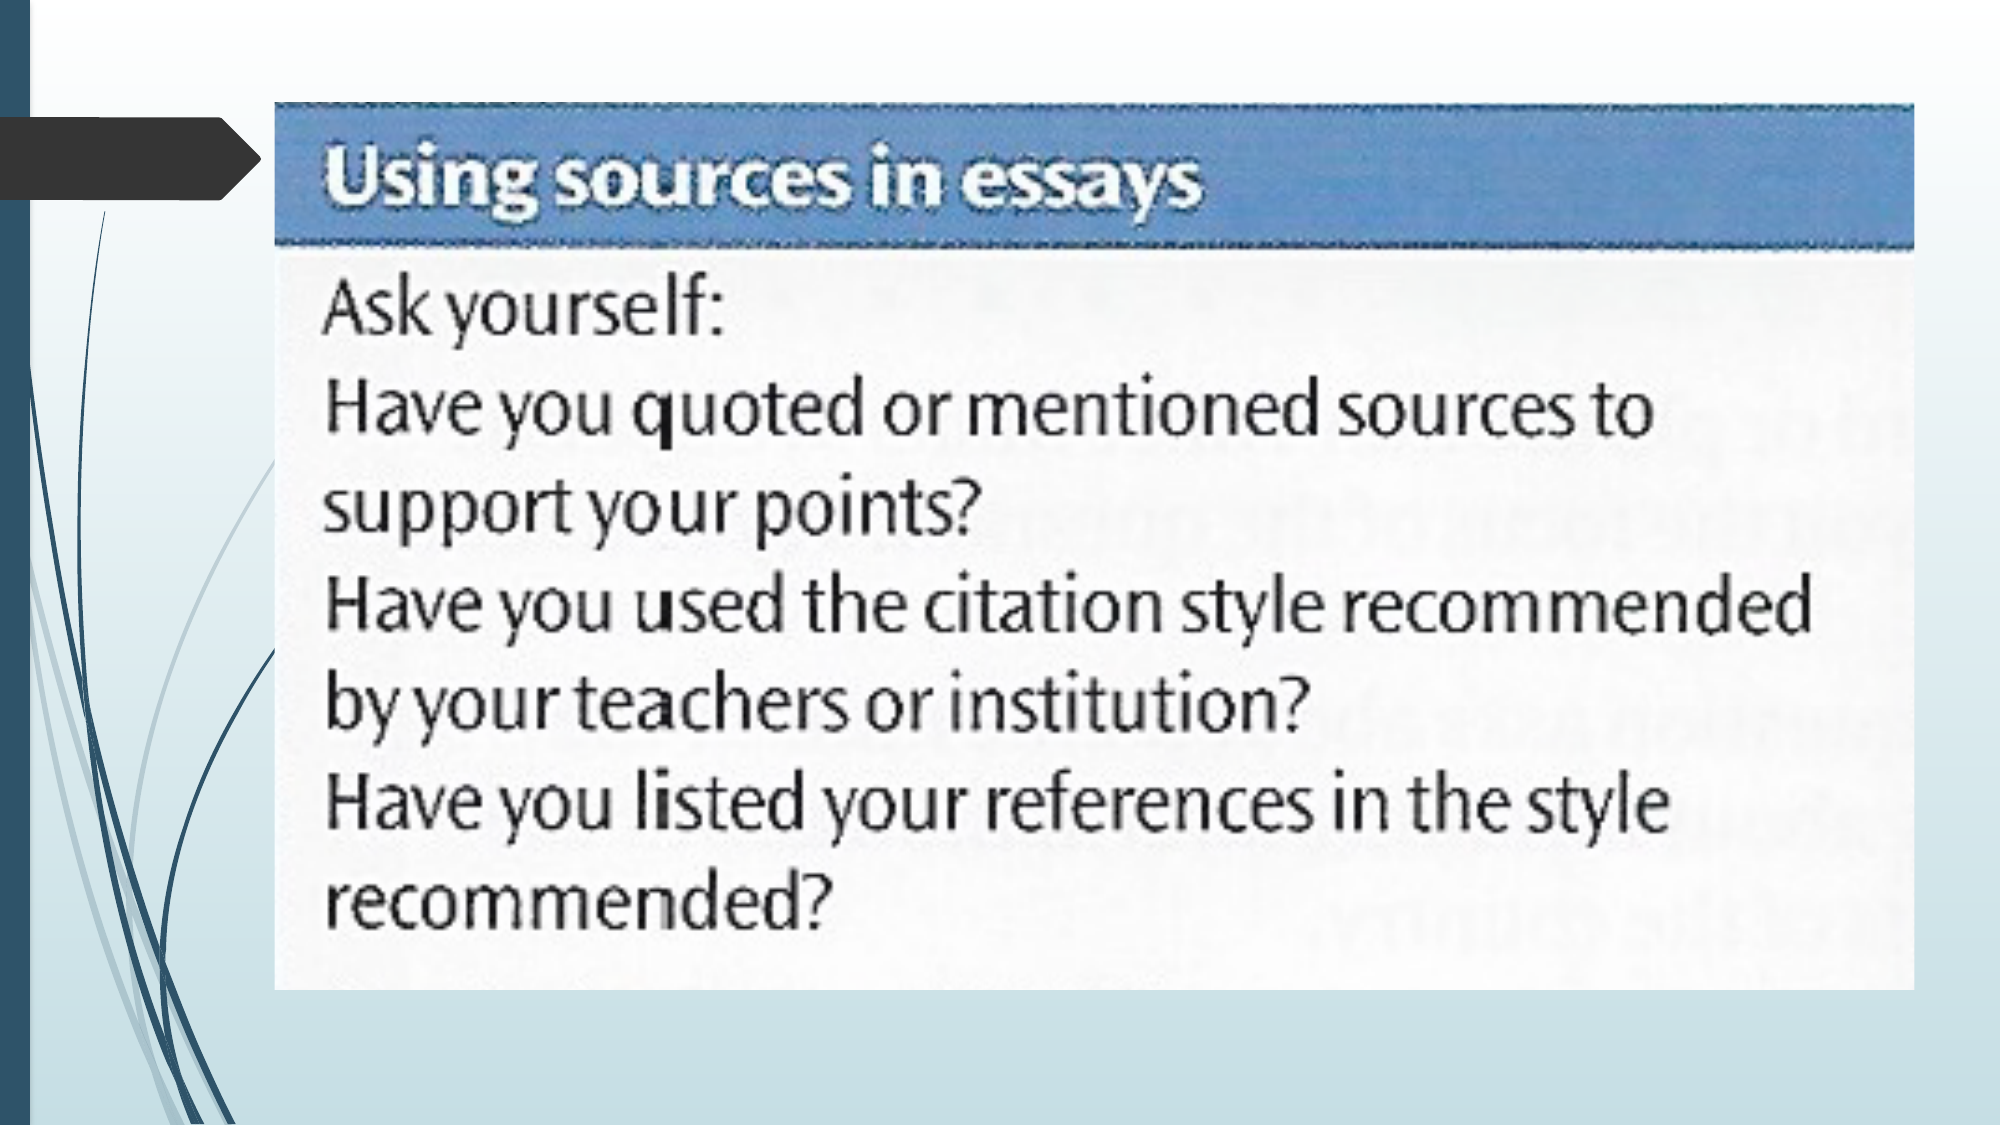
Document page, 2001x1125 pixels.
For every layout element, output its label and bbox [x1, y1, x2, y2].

list [274, 102, 1915, 990]
